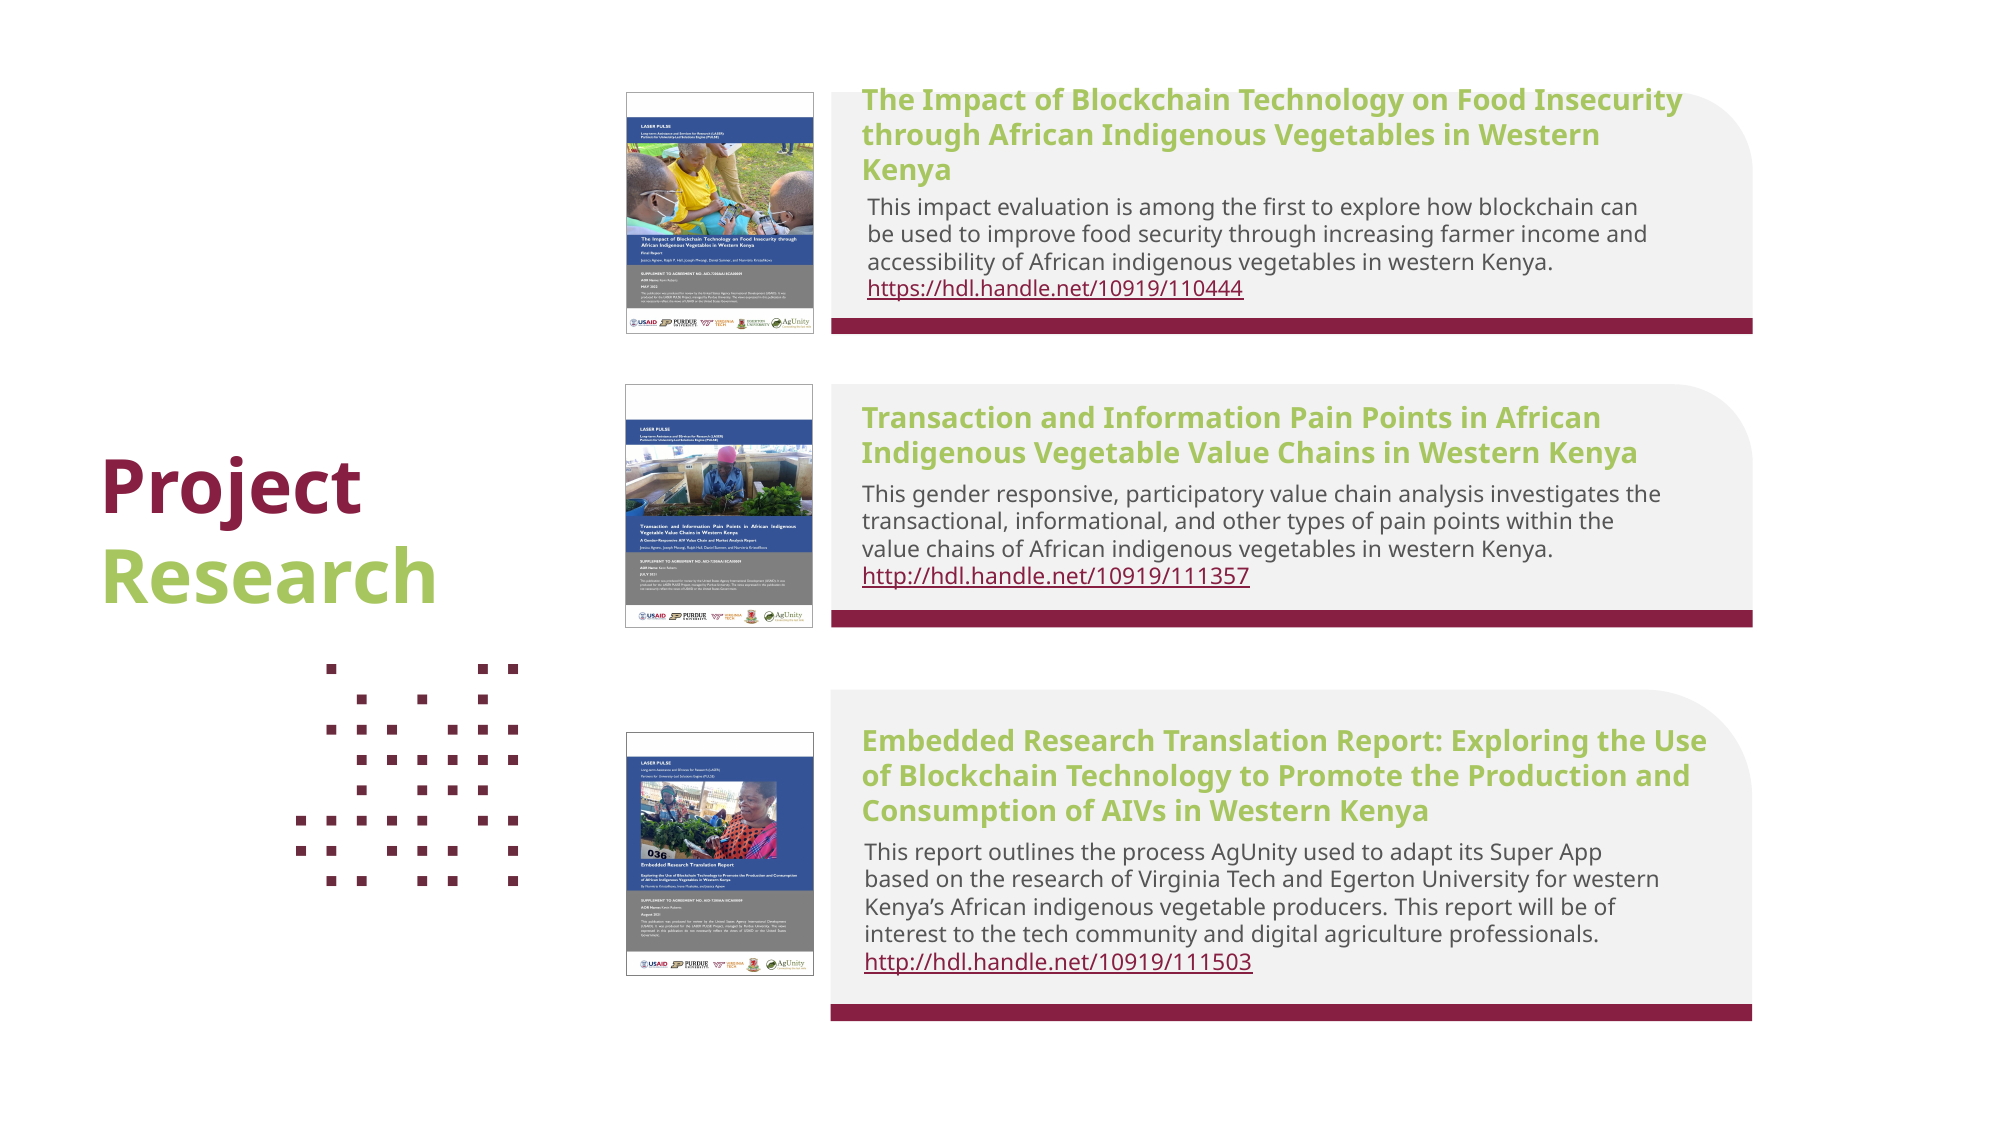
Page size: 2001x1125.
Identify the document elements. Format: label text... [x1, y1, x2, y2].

text_box This report outlines the process AgUnity used to adapt its Super App based on the research of Virginia Tech and Egerton University for western Kenya’s African indigenous vegetable producers. This report will be of interest to the tech community and digital agriculture professionals. http://hdl.handle.net/10919/111503 [864, 837, 1667, 959]
text_box [830, 1003, 1753, 1022]
text_box This gender responsive, participatory value chain analysis investigates the transactional, informational, and other types of pain points within the value chains of African indigenous vegetables in western Kenya. http://hdl.handle.net/10919/111357 [862, 479, 1669, 601]
text_box Embedded Research Translation Report: Exploring the Use of Blockchain Technology to Promote the Production and Consumption of AIVs in Western Kenya [861, 714, 1717, 827]
picture [625, 384, 813, 628]
text_box This impact evaluation is among the first to explore how blockchain can be used to improve food security through increasing farmer income and accessibility of African indigenous vegetables in western Kenya. https://hdl.handle.net/10919/110444 [867, 192, 1664, 314]
picture [626, 732, 814, 976]
text_box The Impact of Blockchain Technology on Food Insecurity through African Indigenous Vegetables in Western Kenya [861, 130, 1693, 186]
picture [626, 92, 814, 334]
picture [296, 663, 519, 887]
text_box [830, 91, 1754, 317]
text_box [830, 609, 1754, 628]
text_box [830, 317, 1754, 335]
text_box [830, 383, 1754, 609]
text_box [829, 688, 1754, 1020]
text_box Transaction and Information Pain Points in African Indigenous Vegetable Value Chains in Western Kenya [861, 414, 1675, 470]
text_box Project Research [99, 260, 596, 619]
